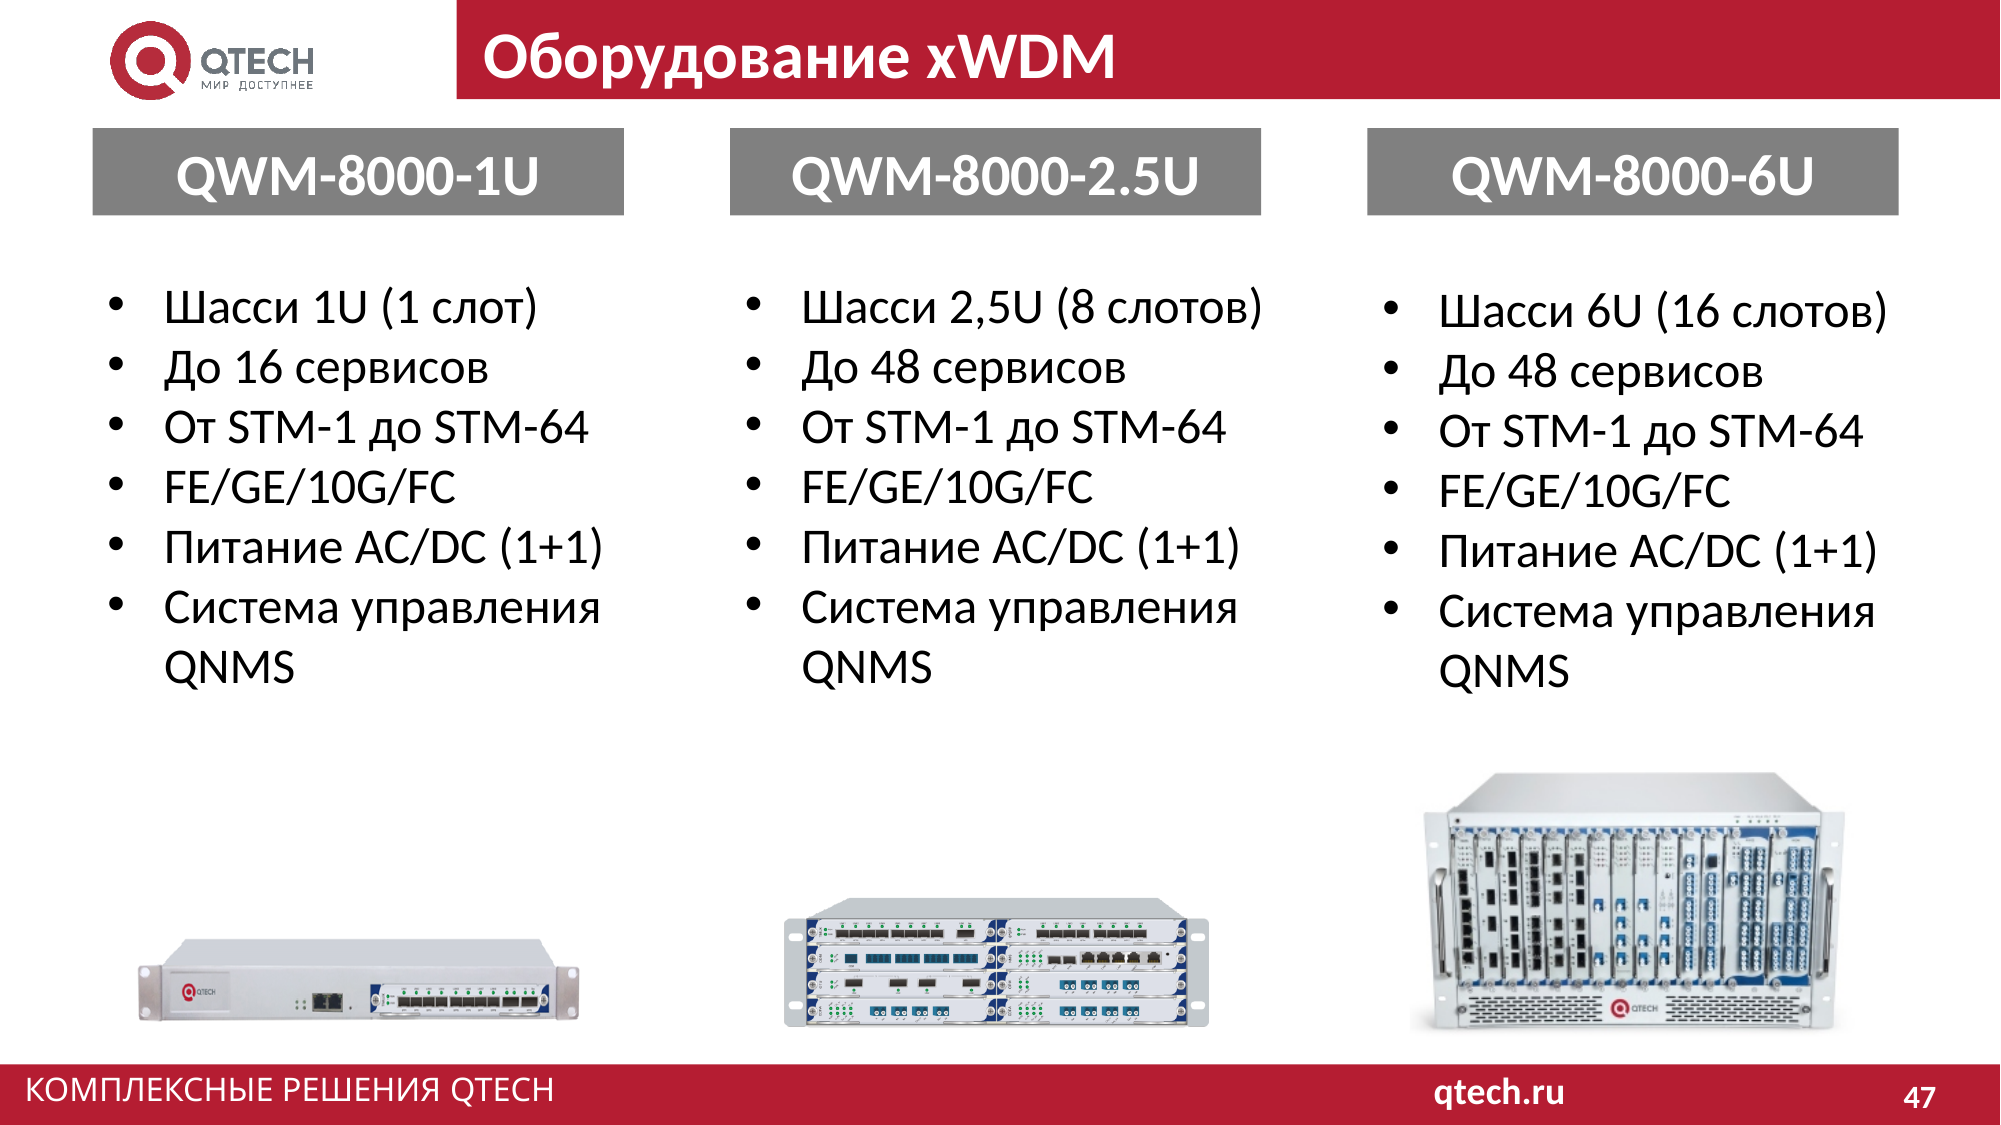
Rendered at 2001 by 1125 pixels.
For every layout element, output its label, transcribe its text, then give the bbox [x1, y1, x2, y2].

text_box Шасси 6U (16 слотов) До 48 сервисов От STM-1 до STM-64 FE/GE/10G/FC Питание AC/DC (1+1) Система управления QNMS [1367, 269, 1922, 705]
picture [1409, 763, 1857, 1038]
text_box QWM-8000-2.5U [729, 127, 1262, 216]
text_box Оборудование xWDM [468, 4, 1149, 100]
text_box QWM-8000-1U [92, 127, 625, 216]
text_box Шасси 1U (1 слот) До 16 сервисов От STM-1 до STM-64 FE/GE/10G/FC Питание AC/DC (1+1) Система управления QNMS [92, 265, 624, 701]
text_box QWM-8000-6U [1366, 127, 1900, 216]
picture [134, 933, 582, 1038]
picture [110, 21, 313, 100]
picture [772, 885, 1220, 1038]
text_box Шасси 2,5U (8 слотов) До 48 сервисов От STM-1 до STM-64 FE/GE/10G/FC Питание AC/DC (1+1) Система управления QNMS [730, 265, 1284, 701]
